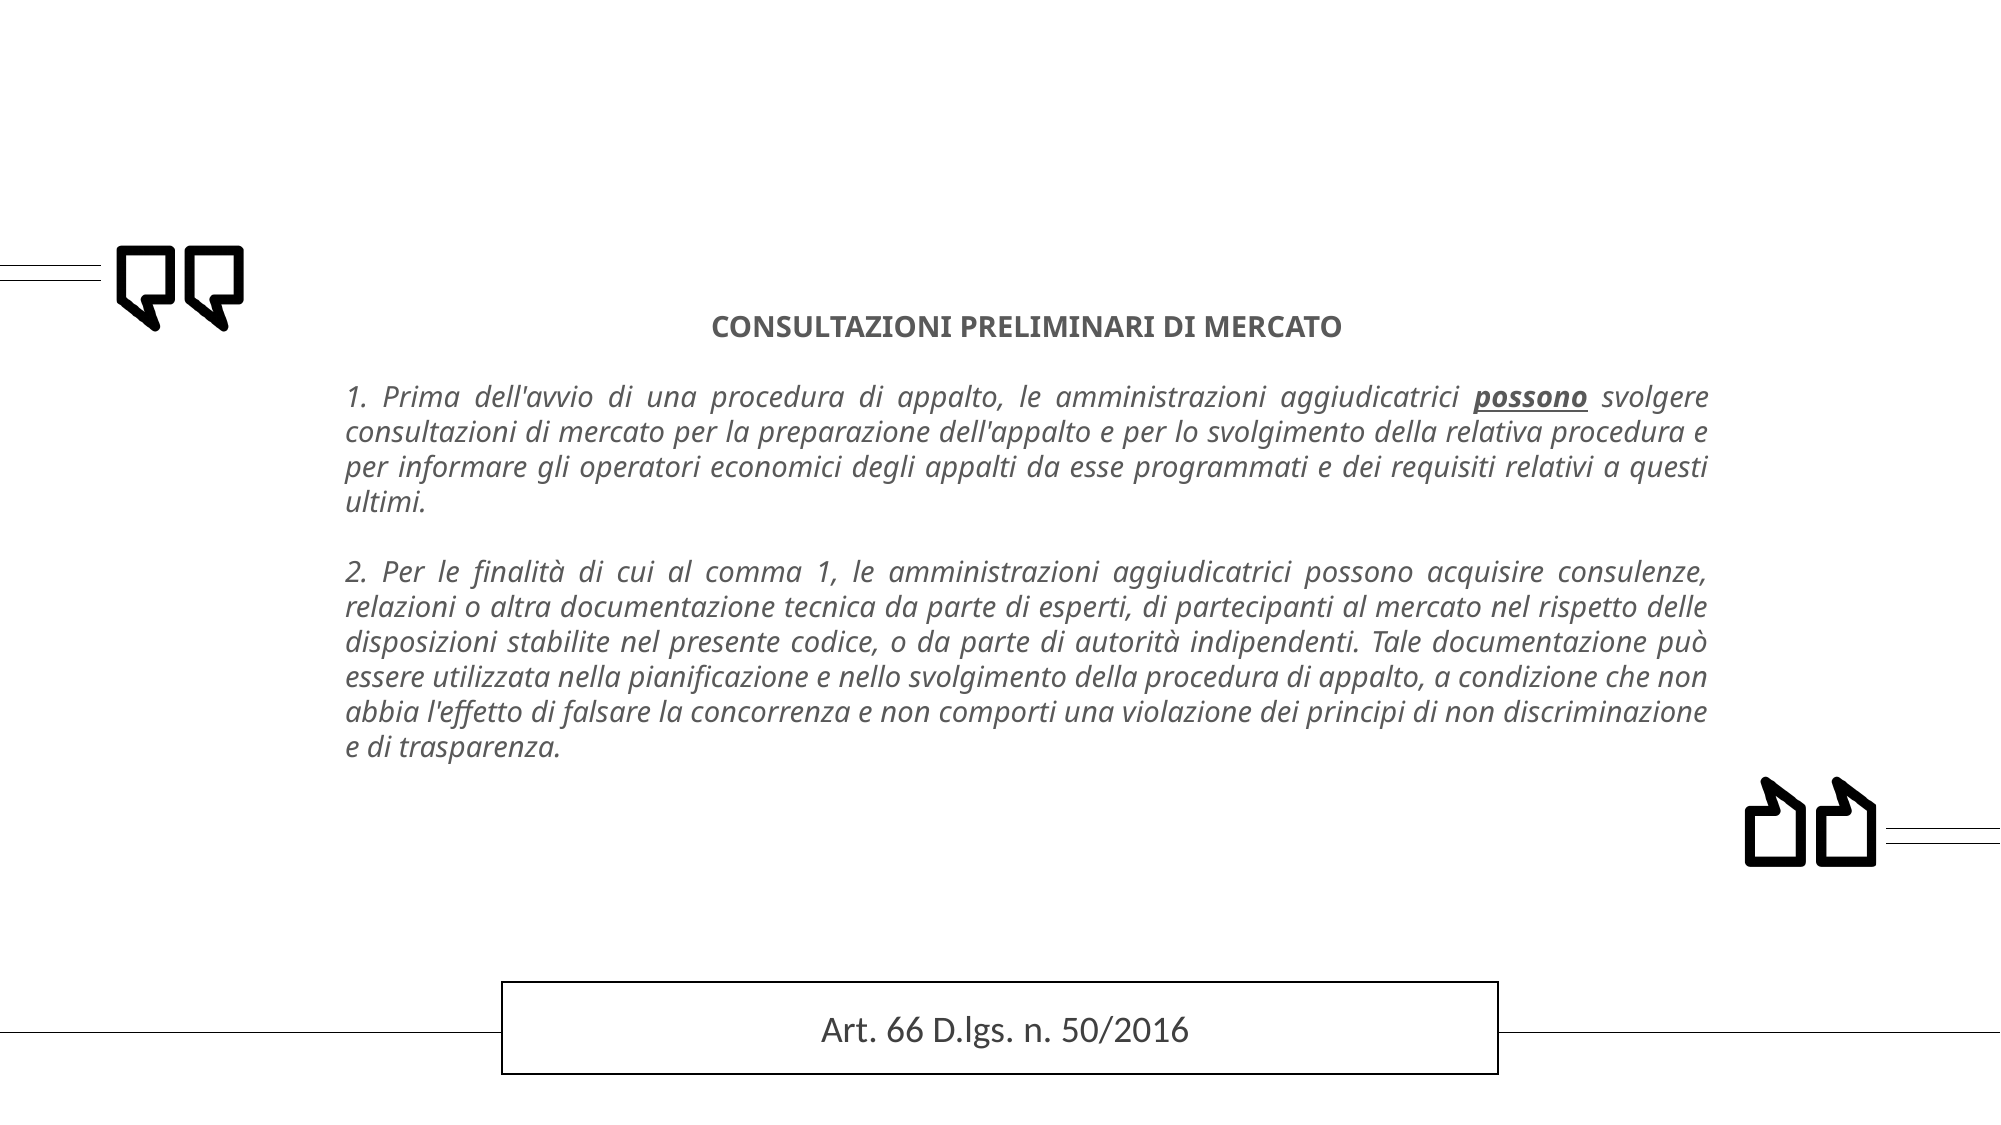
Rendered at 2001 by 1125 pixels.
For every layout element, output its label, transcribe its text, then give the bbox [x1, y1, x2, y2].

text_box [501, 981, 1499, 1075]
text_box CONSULTAZIONI PRELIMINARI DI MERCATO 1. Prima dell'avvio di una procedura di appalto, le amministrazioni aggiudicatrici possono svolgere consultazioni di mercato per la preparazione dell'appalto e per lo svolgimento della relativa procedura e per informare gli operatori economici degli appalti da esse programmati e dei requisiti relativi a questi ultimi. 2. Per le finalità di cui al comma 1, le amministrazioni aggiudicatrici possono acquisire consulenze, relazioni o altra documentazione tecnica da parte di esperti, di partecipanti al mercato nel rispetto delle disposizioni stabilite nel presente codice, o da parte di autorità indipendenti. Tale documentazione può essere utilizzata nella pianificazione e nello svolgimento della procedura di appalto, a condizione che non abbia l'effetto di falsare la concorrenza e non comporti una violazione dei principi di non discriminazione e di trasparenza. [330, 263, 1724, 771]
text_box Art. 66 D.lgs. n. 50/2016 [600, 997, 1411, 1058]
picture [1740, 770, 1877, 892]
picture [116, 221, 253, 339]
